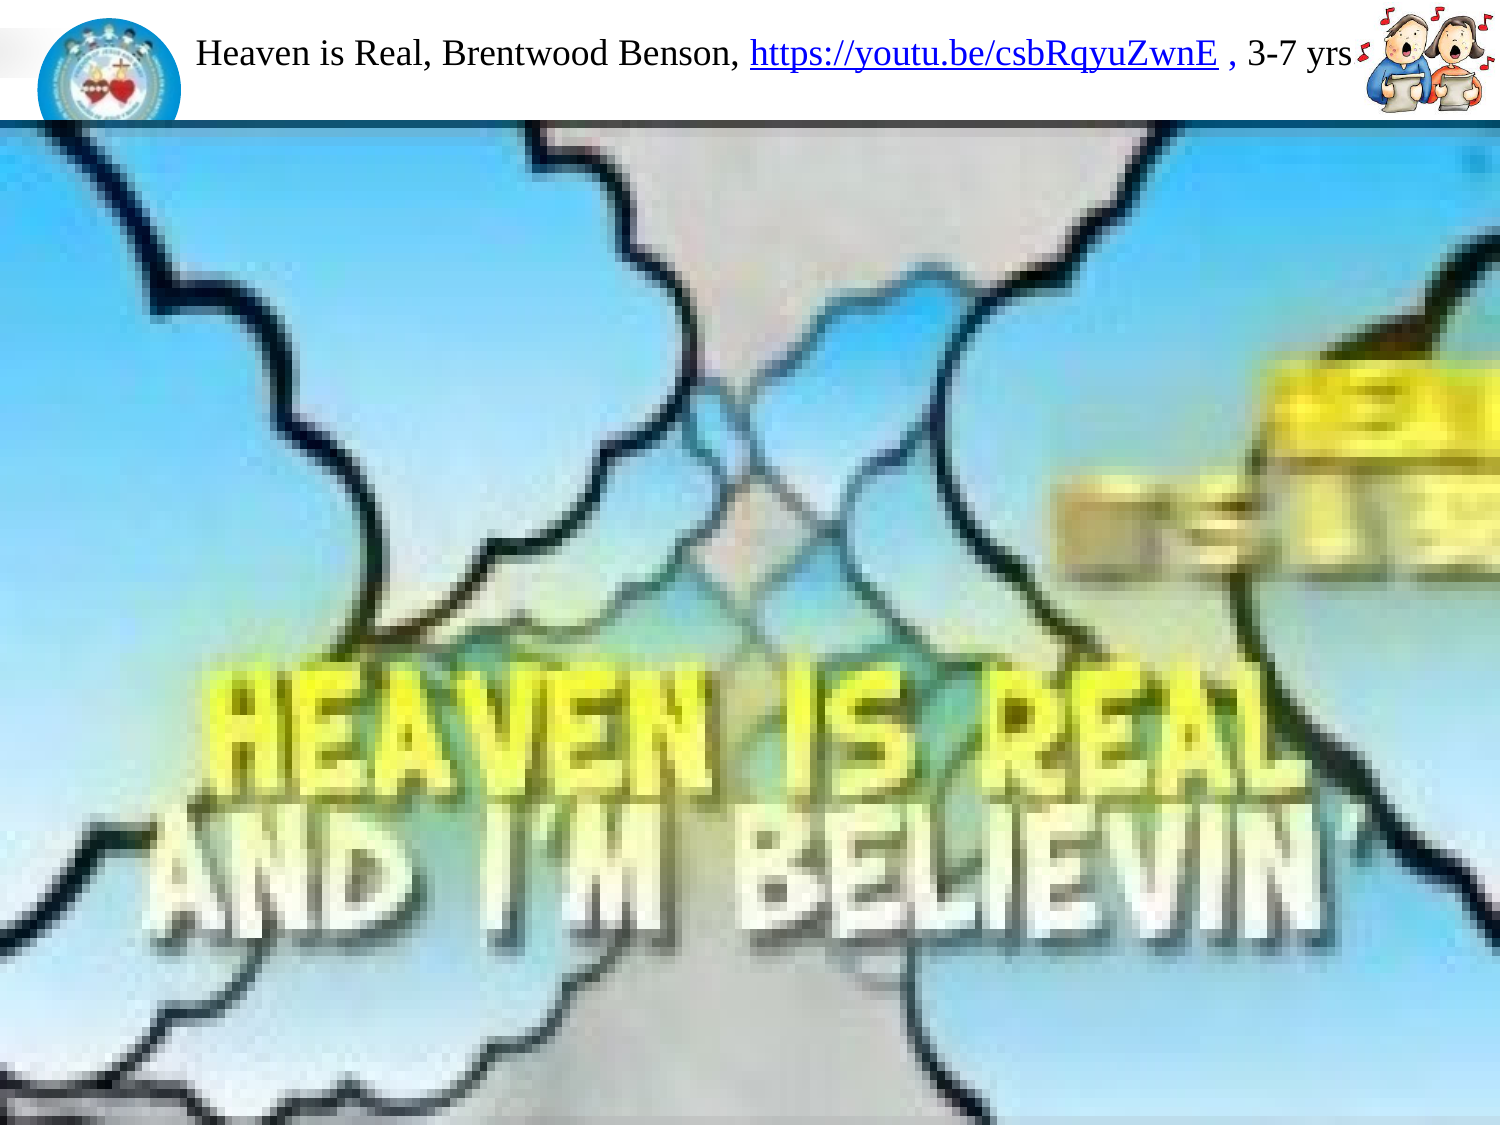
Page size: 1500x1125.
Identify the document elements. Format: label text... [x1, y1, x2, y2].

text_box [0, 119, 1500, 1125]
picture [122, 18, 181, 76]
picture [37, 101, 42, 119]
text_box Heaven is Real, Brentwood Benson, https://youtu.be/csbRqyuZwnE , 3-7 yrs. [180, 0, 1383, 85]
picture [37, 18, 168, 119]
picture [176, 104, 181, 119]
picture [1355, 2, 1500, 119]
